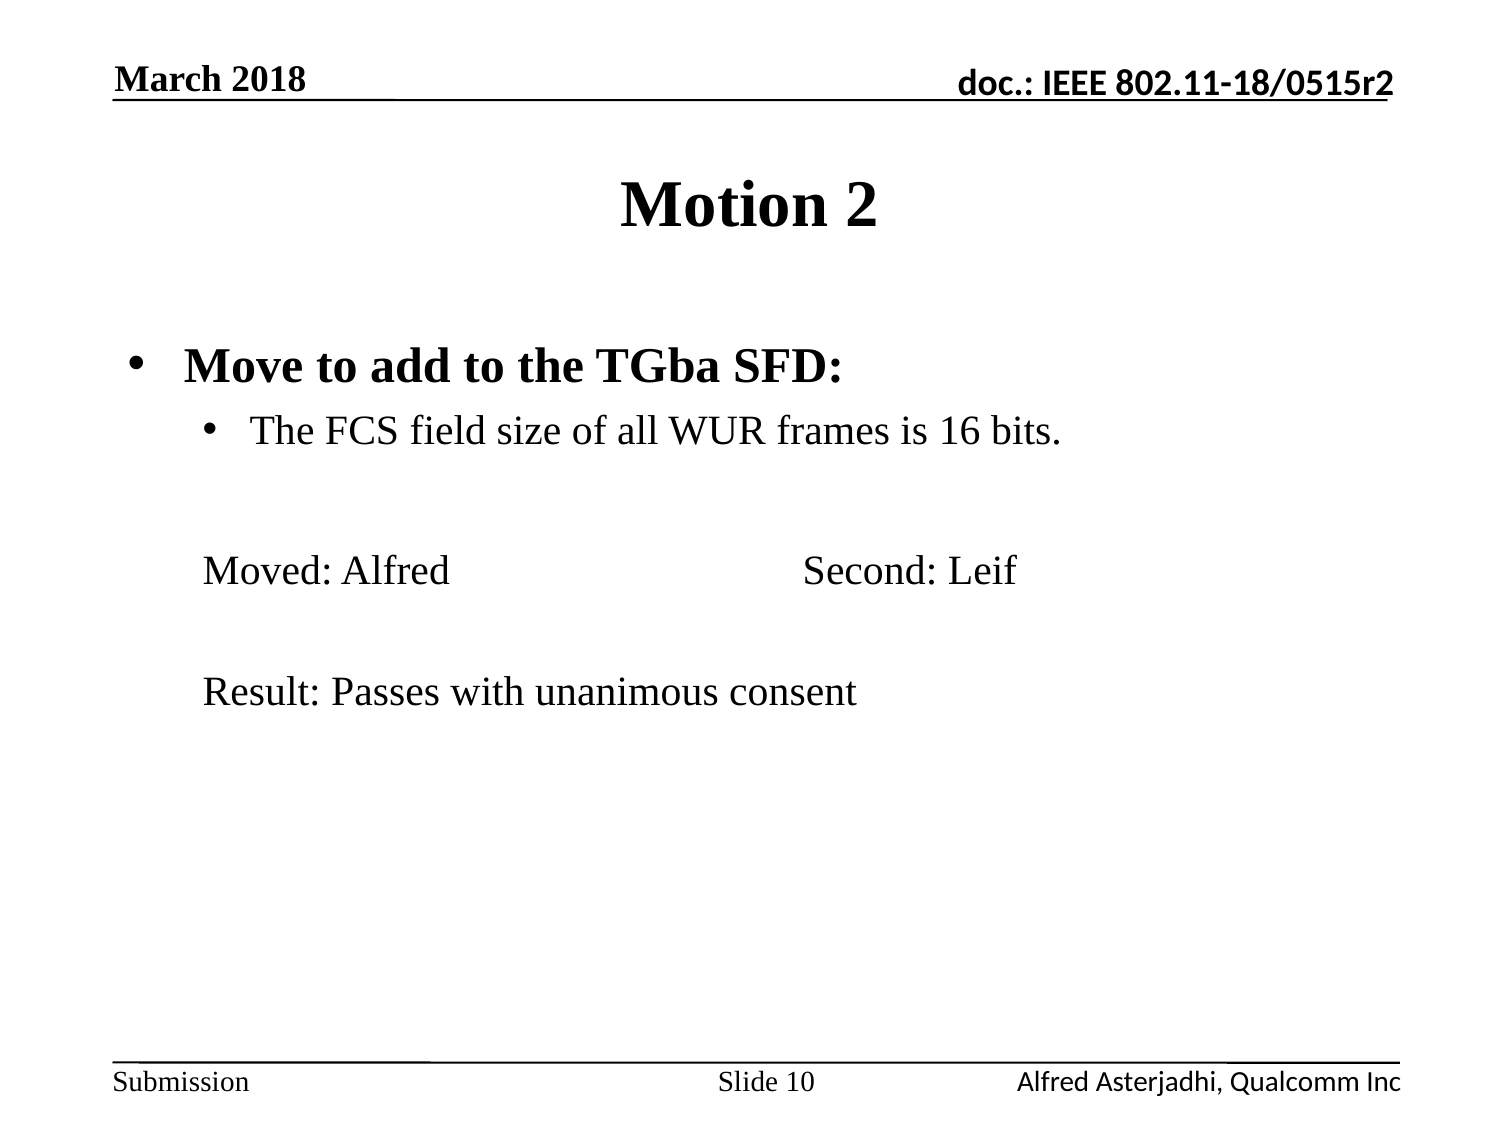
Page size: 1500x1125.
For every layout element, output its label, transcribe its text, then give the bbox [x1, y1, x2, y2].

title Motion 2 [112, 112, 1388, 288]
list Move to add to the TGba SFD: The FCS field size of all WUR frames is 16 bits. Moved: Alfred Second: Leif Result: Passes with unanimous consent [112, 324, 1388, 1000]
footer Alfred Asterjadhi, Qualcomm Inc [878, 1061, 1402, 1093]
slide_number Slide 10 [712, 1061, 821, 1123]
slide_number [114, 54, 423, 100]
